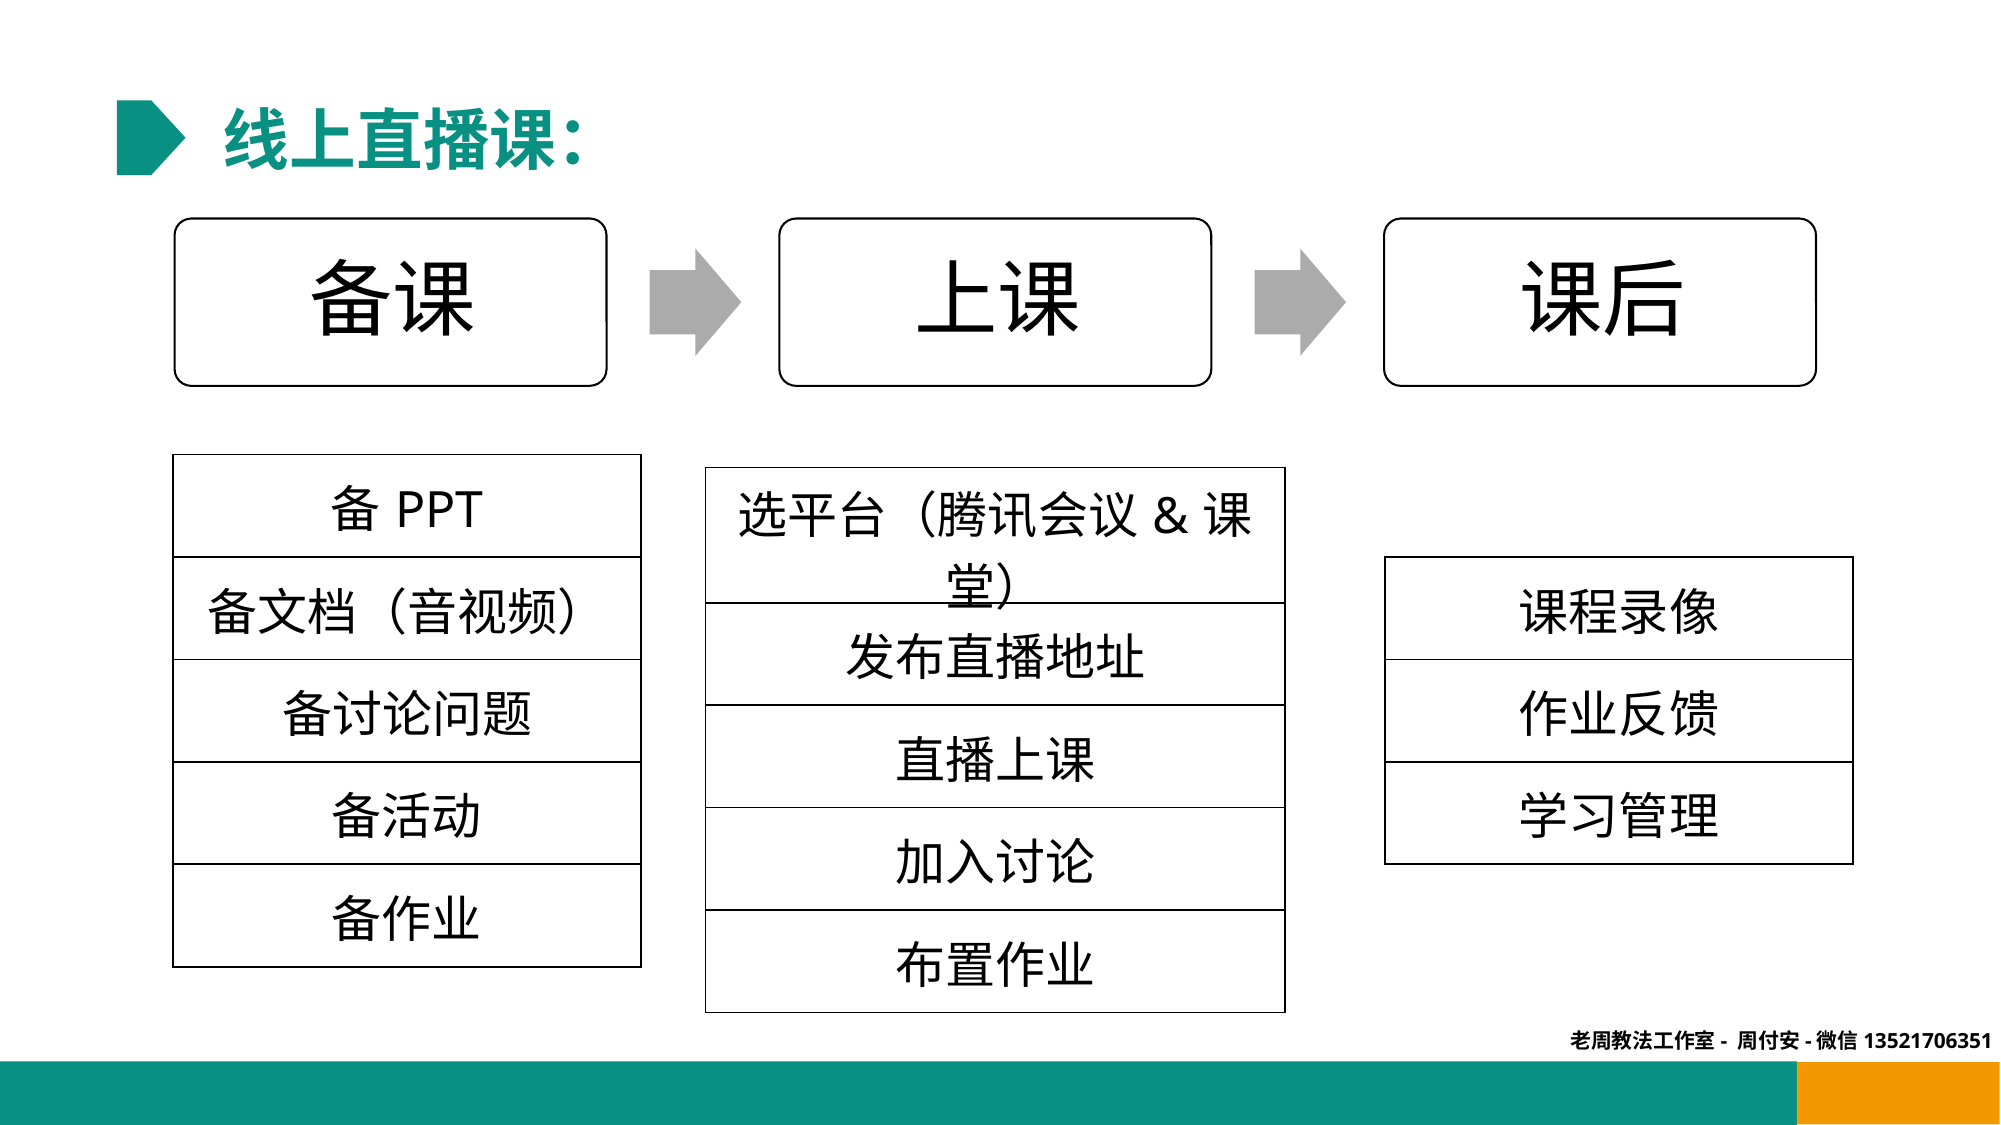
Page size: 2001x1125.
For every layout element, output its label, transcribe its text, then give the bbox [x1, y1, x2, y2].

table_header 备PPT [174, 455, 640, 556]
table_cell 作业反馈 [1386, 660, 1852, 761]
table_cell 加入讨论 [706, 808, 1284, 909]
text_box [173, 218, 1818, 386]
table_cell 备活动 [174, 763, 640, 863]
text_box 线上直播课： [208, 99, 1894, 187]
table_header 选平台（腾讯会议&课堂） [706, 468, 1284, 602]
table_header 课程录像 [1386, 558, 1852, 659]
table_cell 布置作业 [706, 911, 1284, 1012]
table_cell 学习管理 [1386, 763, 1852, 863]
table_cell 备文档（音视频） [174, 558, 640, 659]
table_cell 直播上课 [706, 706, 1284, 807]
table_cell 备作业 [174, 865, 640, 966]
table_cell 备讨论问题 [174, 660, 640, 761]
table_cell 发布直播地址 [706, 604, 1284, 704]
